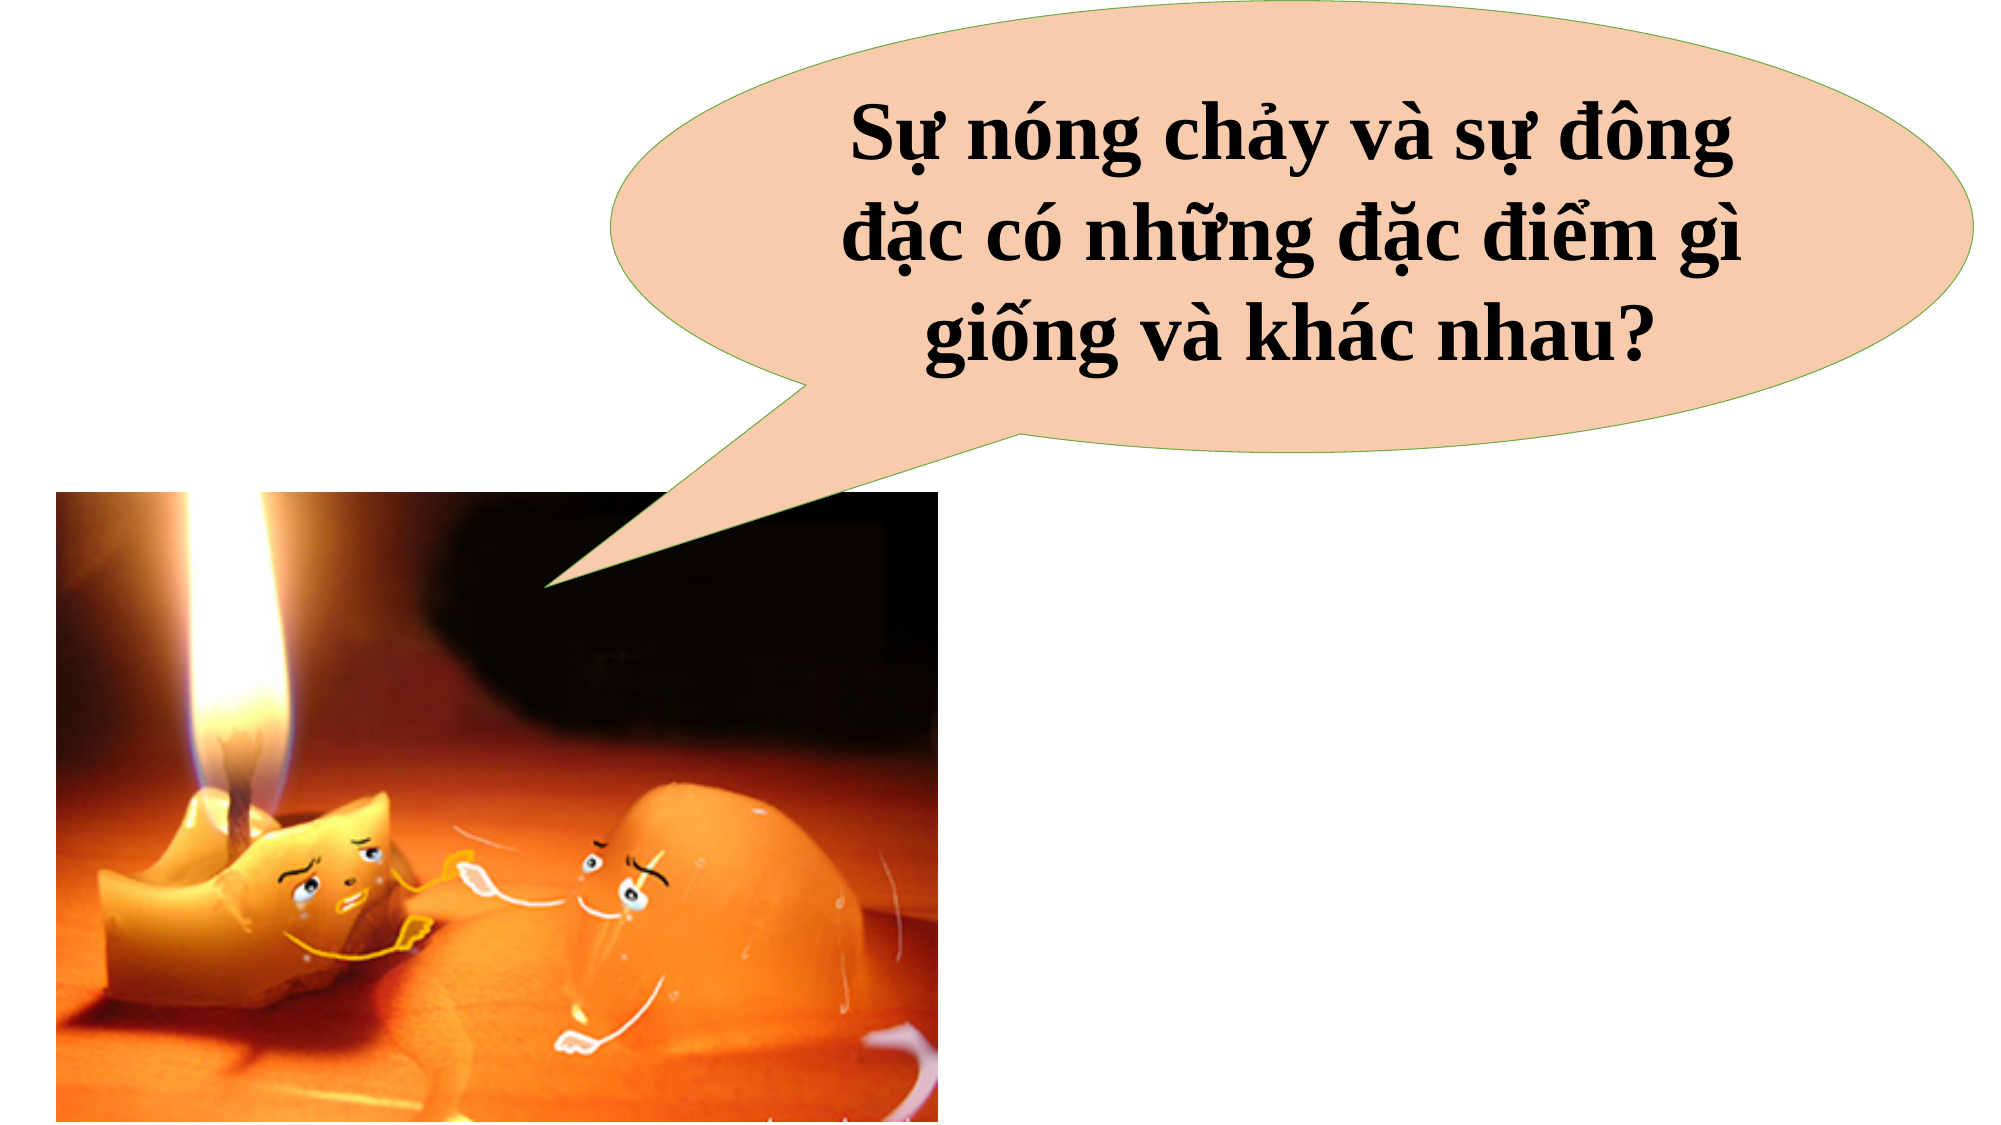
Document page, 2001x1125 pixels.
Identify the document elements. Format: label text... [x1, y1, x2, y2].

text_box Sự nóng chảy và sự đông đặc có những đặc điểm gì giống và khác nhau? [609, 0, 1974, 492]
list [56, 492, 938, 1122]
